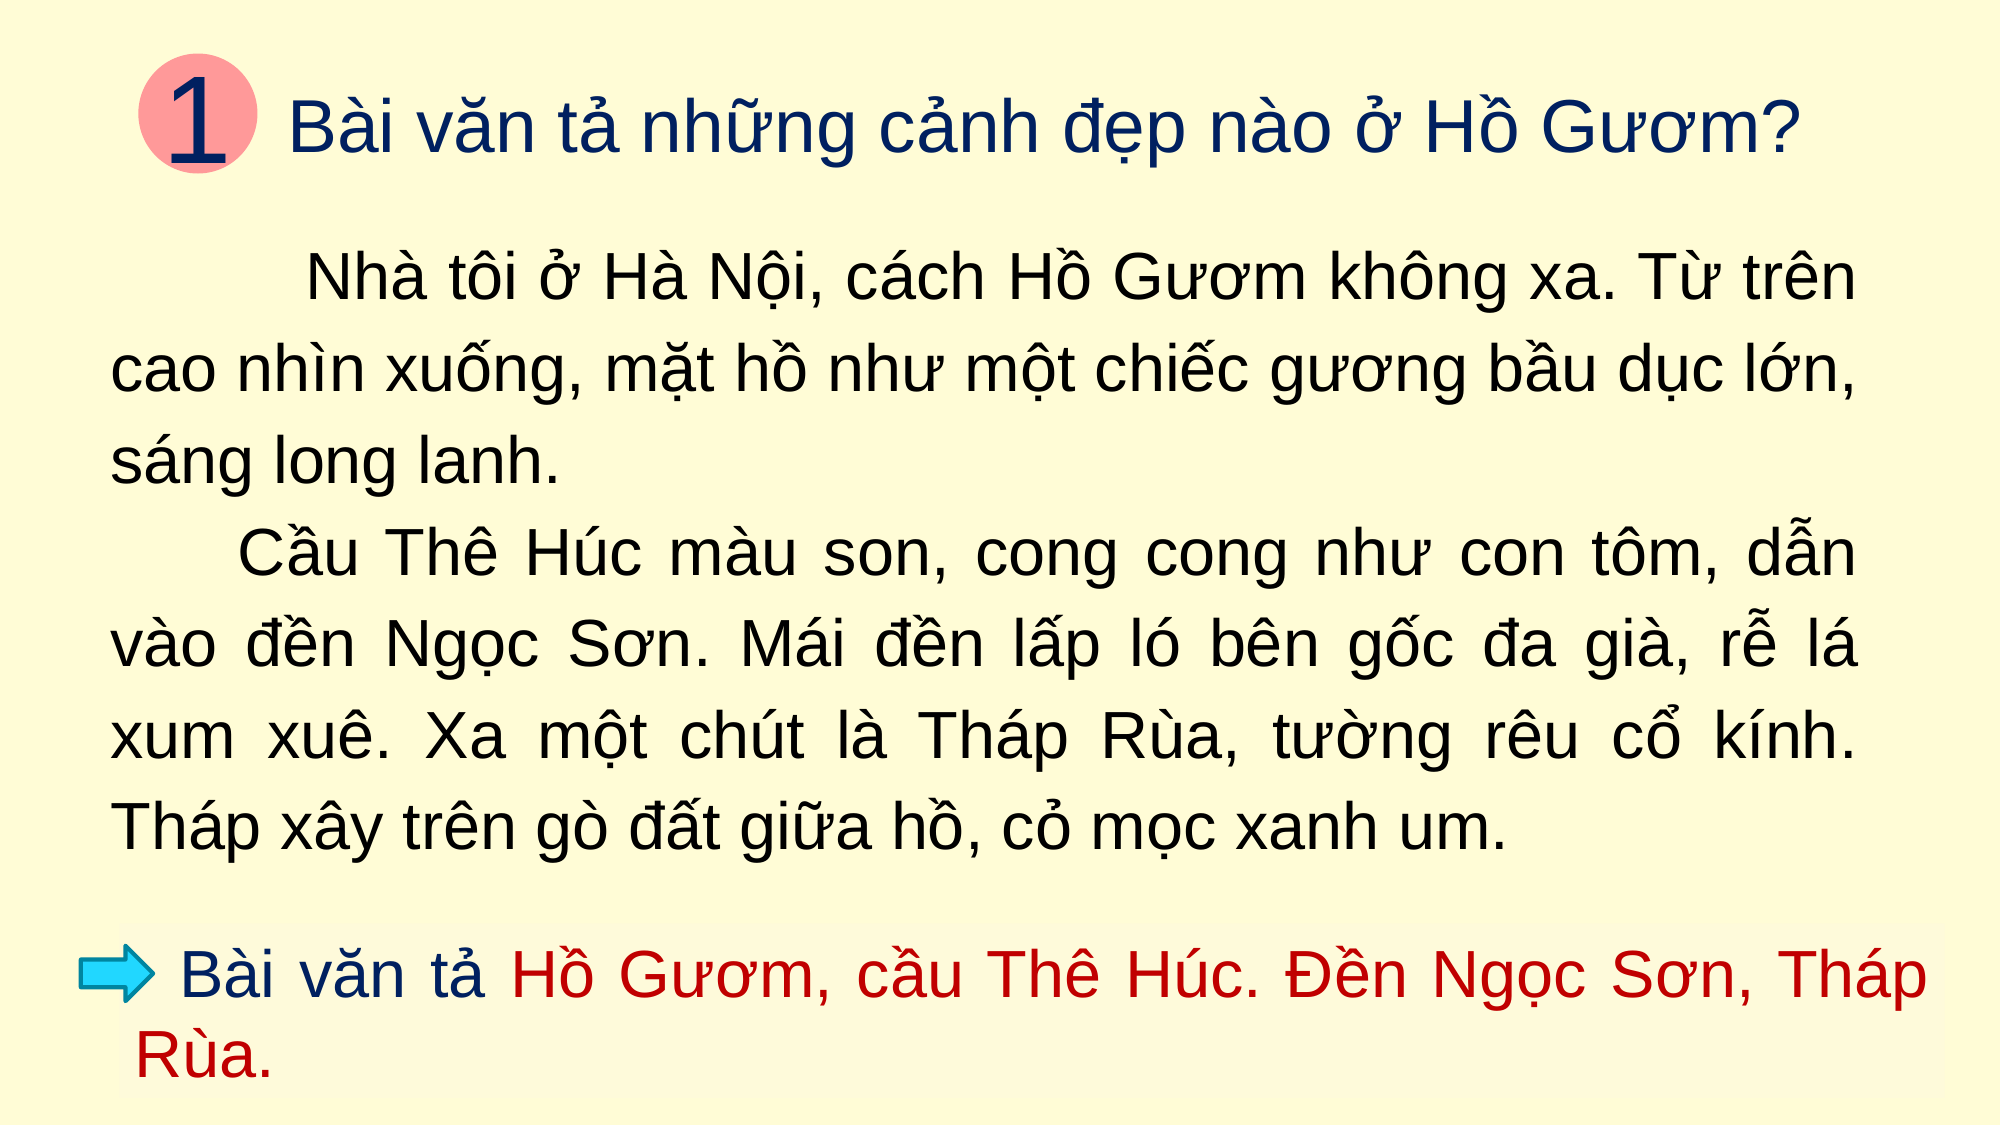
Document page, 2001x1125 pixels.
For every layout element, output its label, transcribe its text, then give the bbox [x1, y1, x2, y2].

text_box Nhà tôi ở Hà Nội, cách Hồ Gươm không xa. Từ trên cao nhìn xuống, mặt hồ như một chiếc gương bầu dục lớn, sáng long lanh. Cầu Thê Húc màu son, cong cong như con tôm, dẫn vào đền Ngọc Sơn. Mái đền lấp ló bên gốc đa già, rễ lá xum xuê. Xa một chút là Tháp Rùa, tường rêu cổ kính. Tháp xây trên gò đất giữa hồ, cỏ mọc xanh um. [95, 214, 1875, 957]
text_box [138, 53, 1862, 178]
text_box Bài văn tả Hồ Gươm, cầu Thê Húc. Đền Ngọc Sơn, Tháp Rùa. [119, 923, 1945, 1098]
text_box [78, 943, 156, 1004]
